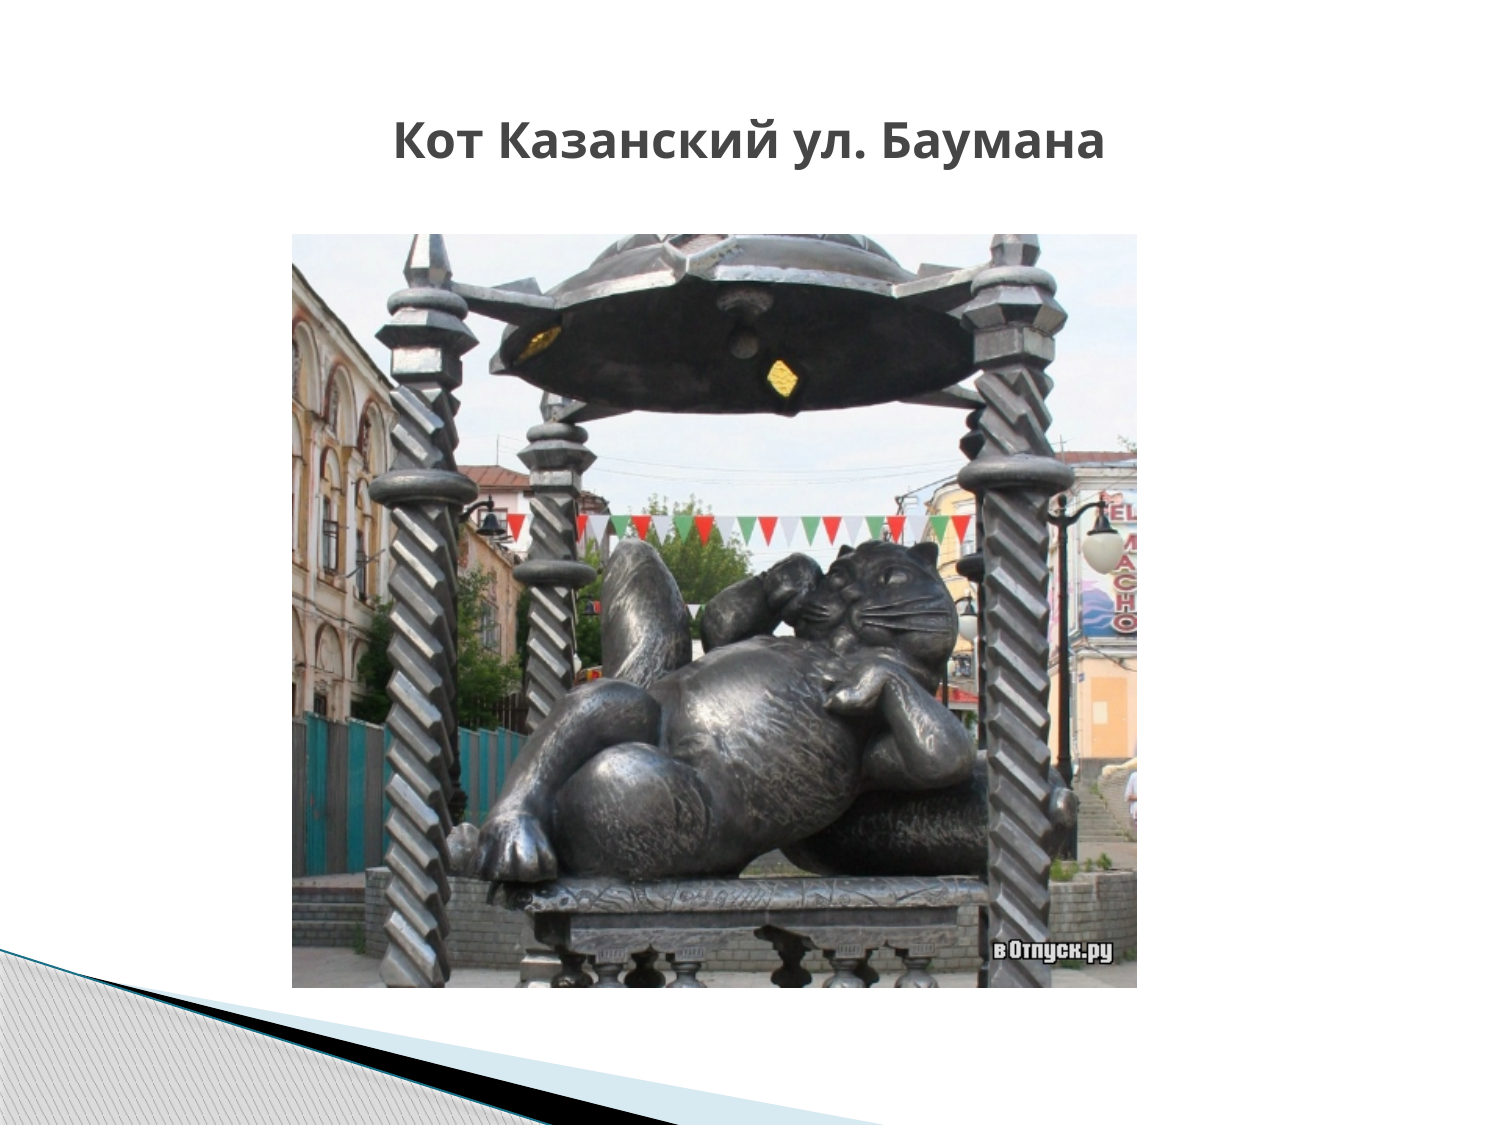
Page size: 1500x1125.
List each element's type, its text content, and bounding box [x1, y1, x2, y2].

picture [292, 234, 1137, 988]
title Кот Казанский ул. Баумана [75, 45, 1425, 233]
